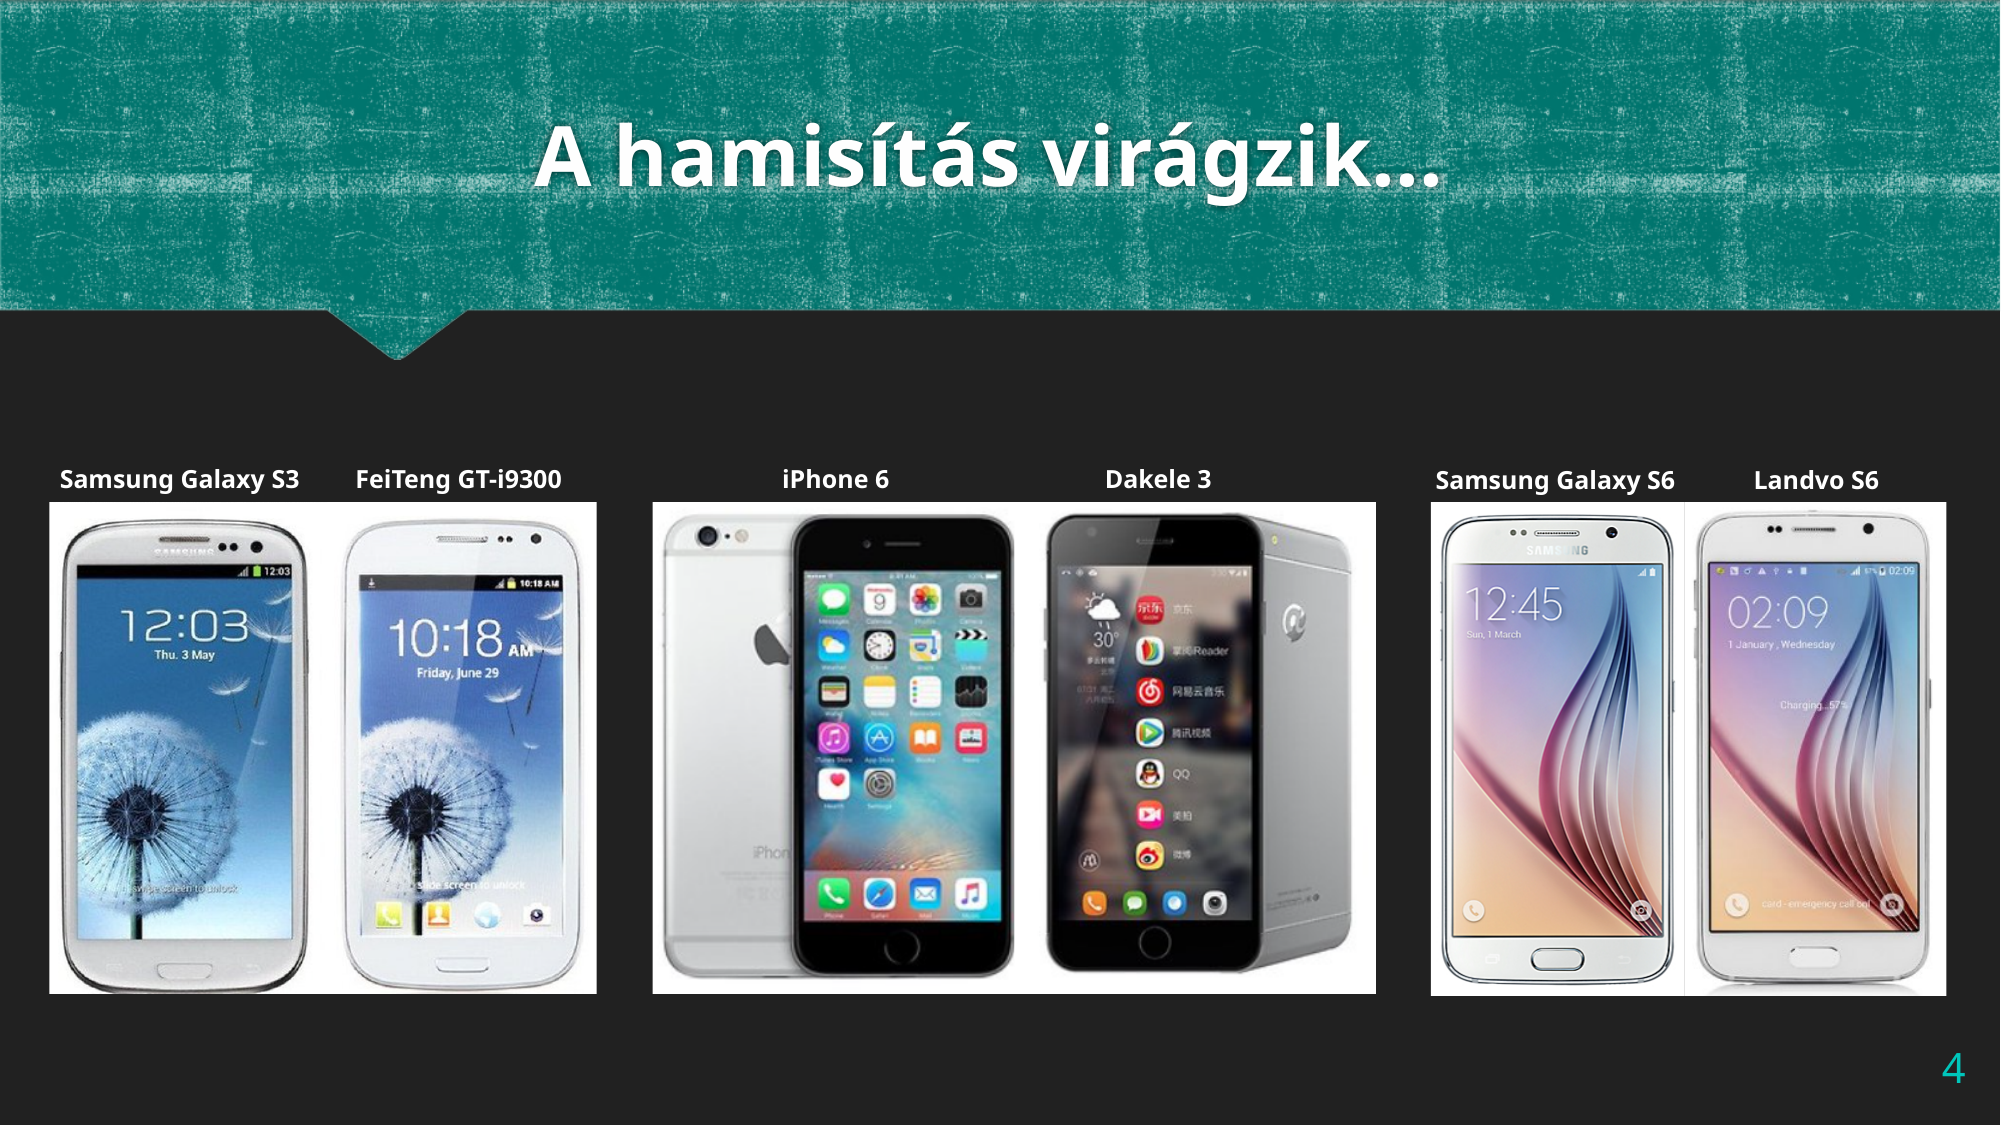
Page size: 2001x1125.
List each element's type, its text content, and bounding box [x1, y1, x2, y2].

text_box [655, 459, 1375, 991]
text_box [47, 459, 596, 992]
slide_number 4 [1806, 1020, 1981, 1101]
title A hamisítás virágzik... [0, 96, 2000, 211]
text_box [1422, 460, 1945, 995]
